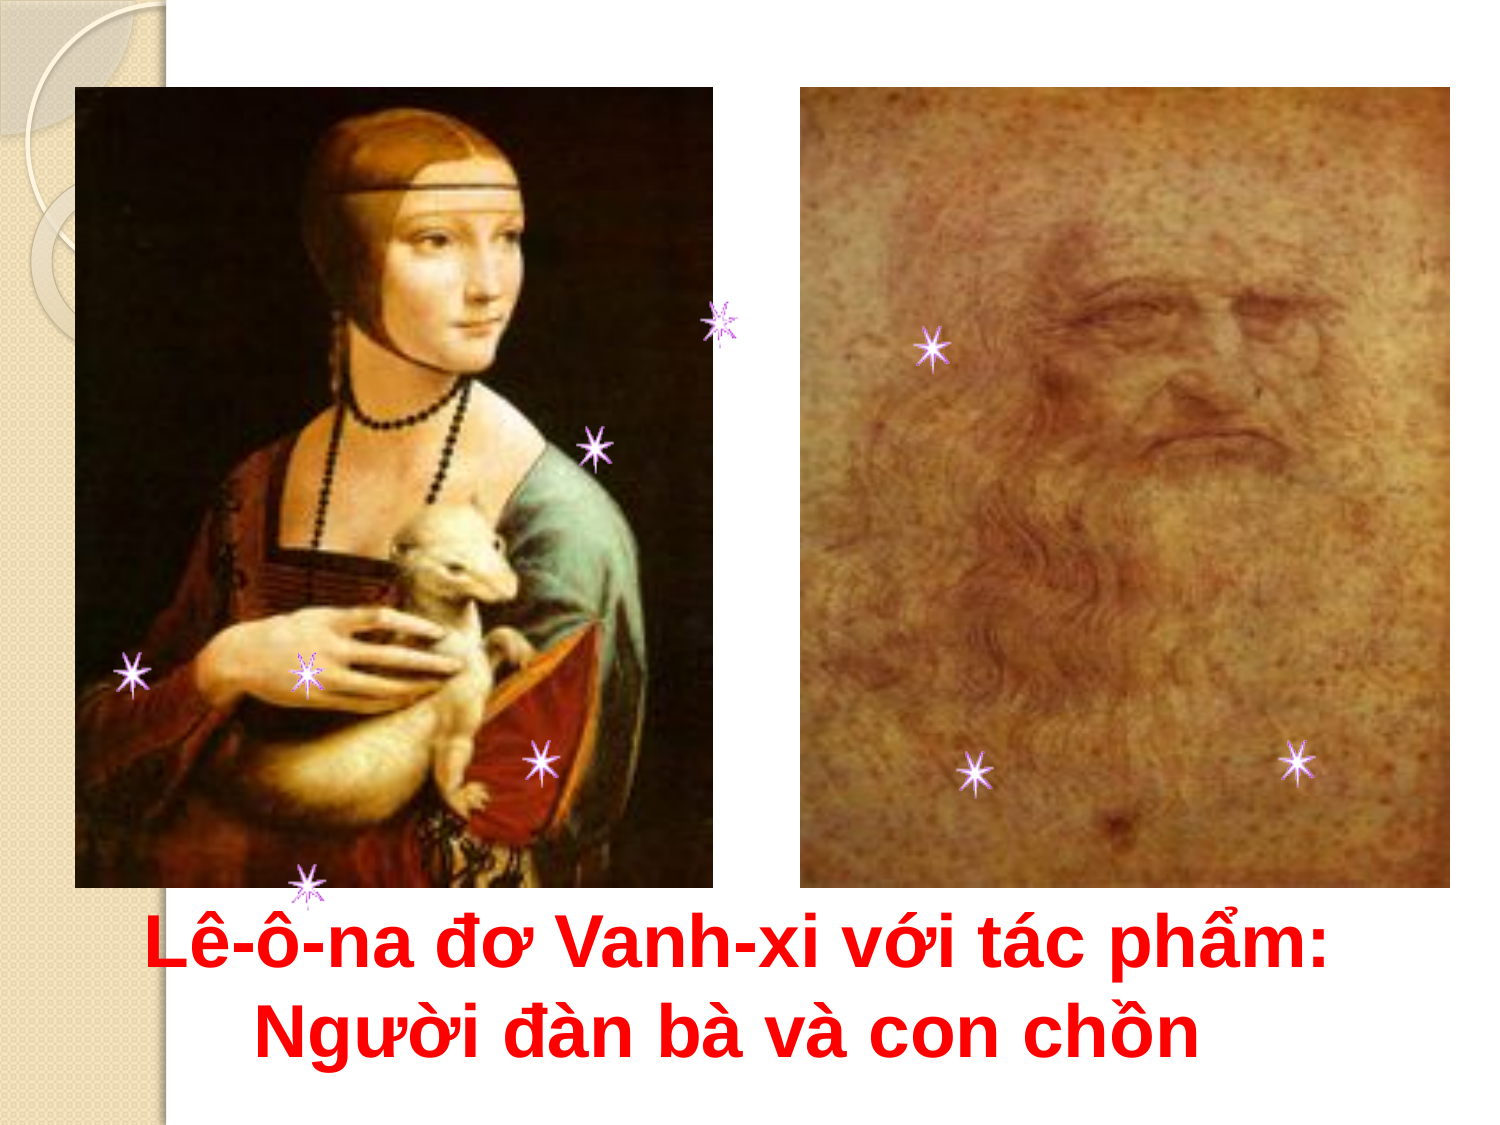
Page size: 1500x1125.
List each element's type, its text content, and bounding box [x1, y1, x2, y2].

picture [74, 87, 781, 951]
picture [799, 87, 1451, 888]
text_box Lê-ô-na đơ Vanh-xi với tác phẩm: Người đàn bà và con chồn [23, 885, 1453, 1081]
